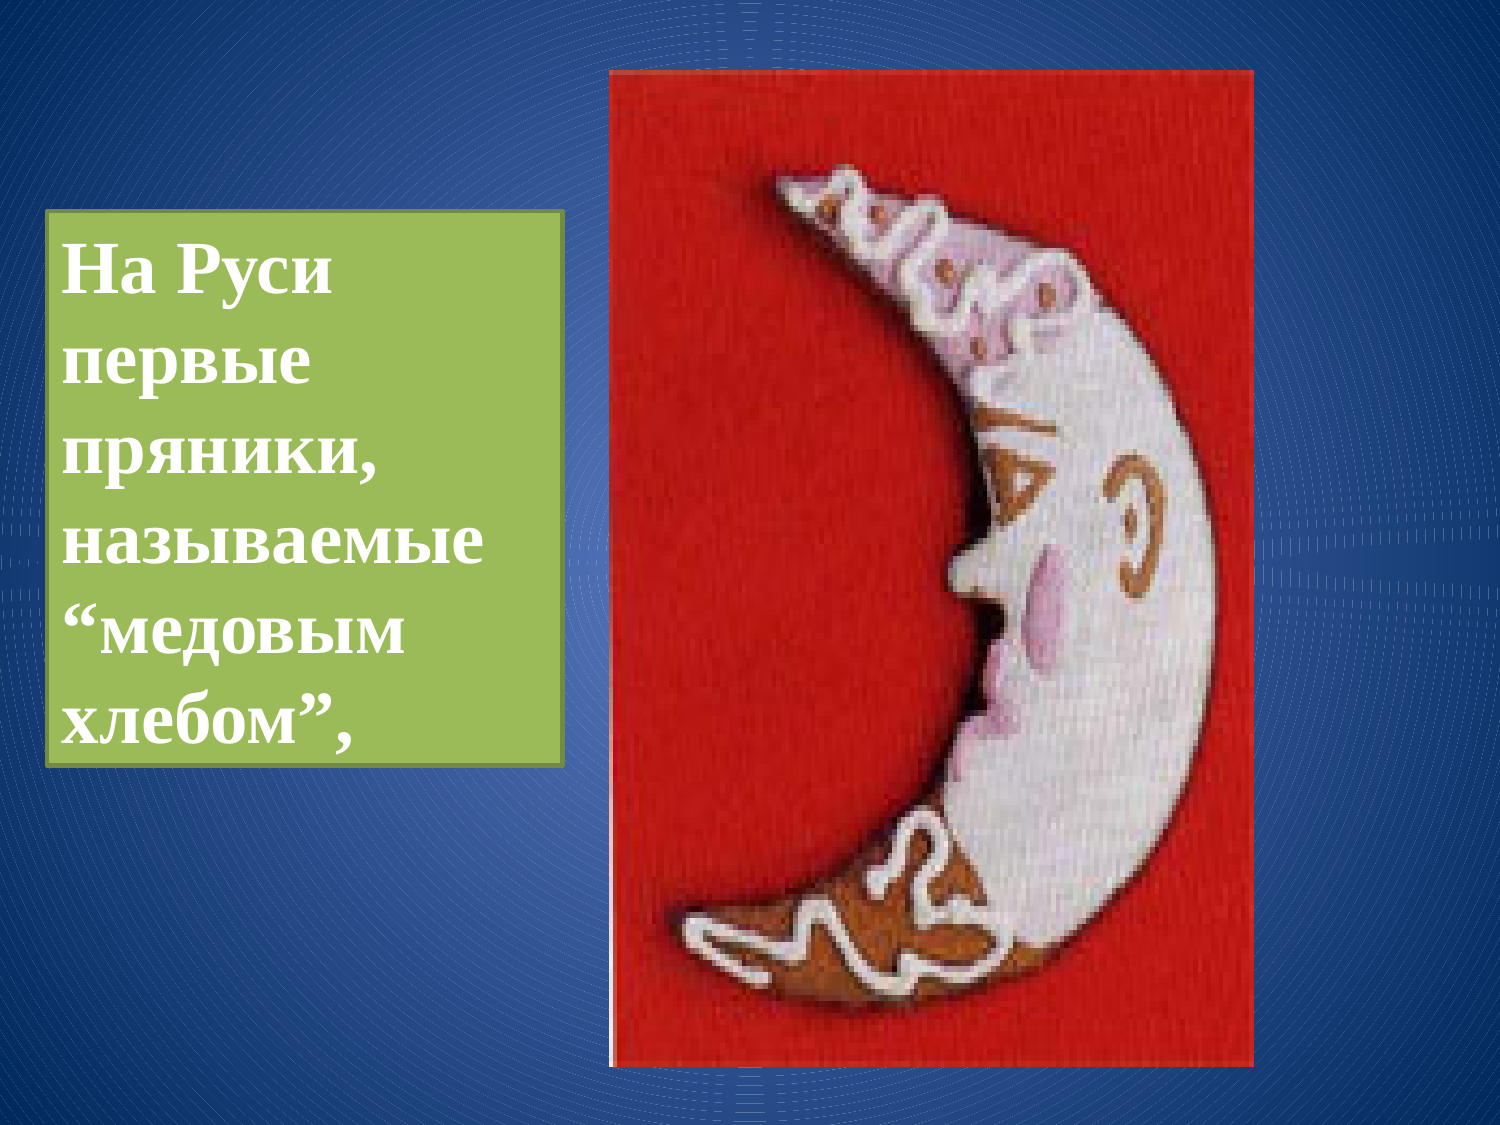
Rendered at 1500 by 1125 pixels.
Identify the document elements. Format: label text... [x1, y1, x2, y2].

text_box На Руси первые пряники, называемые “медовым хлебом”, [45, 209, 565, 768]
picture [609, 70, 1255, 1067]
